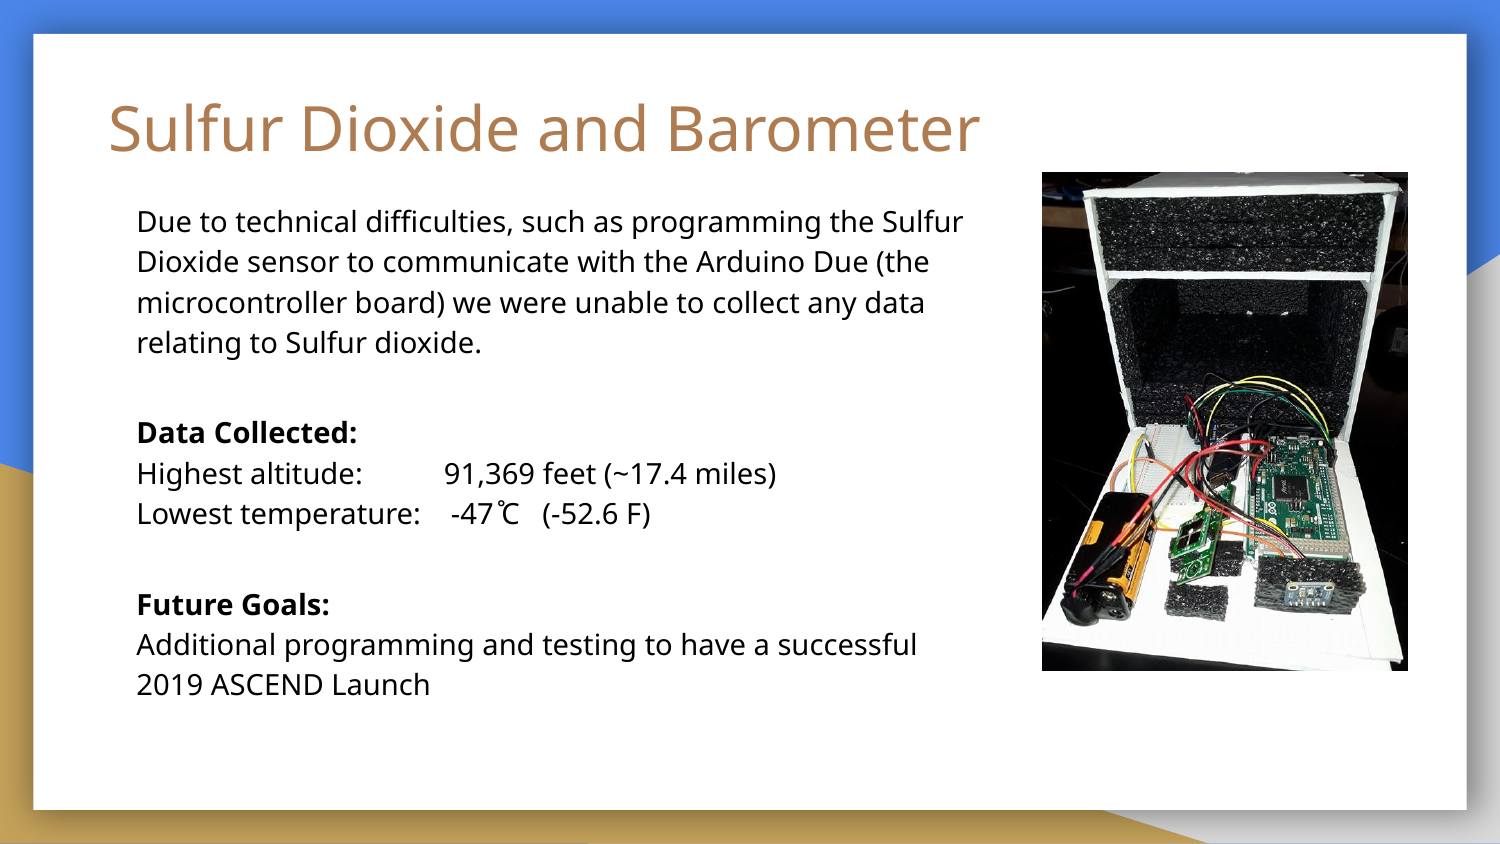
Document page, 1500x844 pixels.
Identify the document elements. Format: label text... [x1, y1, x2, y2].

list Due to technical difficulties, such as programming the Sulfur Dioxide sensor to communicate with the Arduino Due (the microcontroller board) we were unable to collect any data relating to Sulfur dioxide. Data Collected: Highest altitude: 91,369 feet (~17.4 miles) Lowest temperature: -47 ̊C (-52.6 F) Future Goals: Additional programming and testing to have a successful 2019 ASCEND Launch [121, 183, 1004, 746]
title Sulfur Dioxide and Barometer [93, 73, 1325, 231]
picture [1042, 172, 1409, 671]
